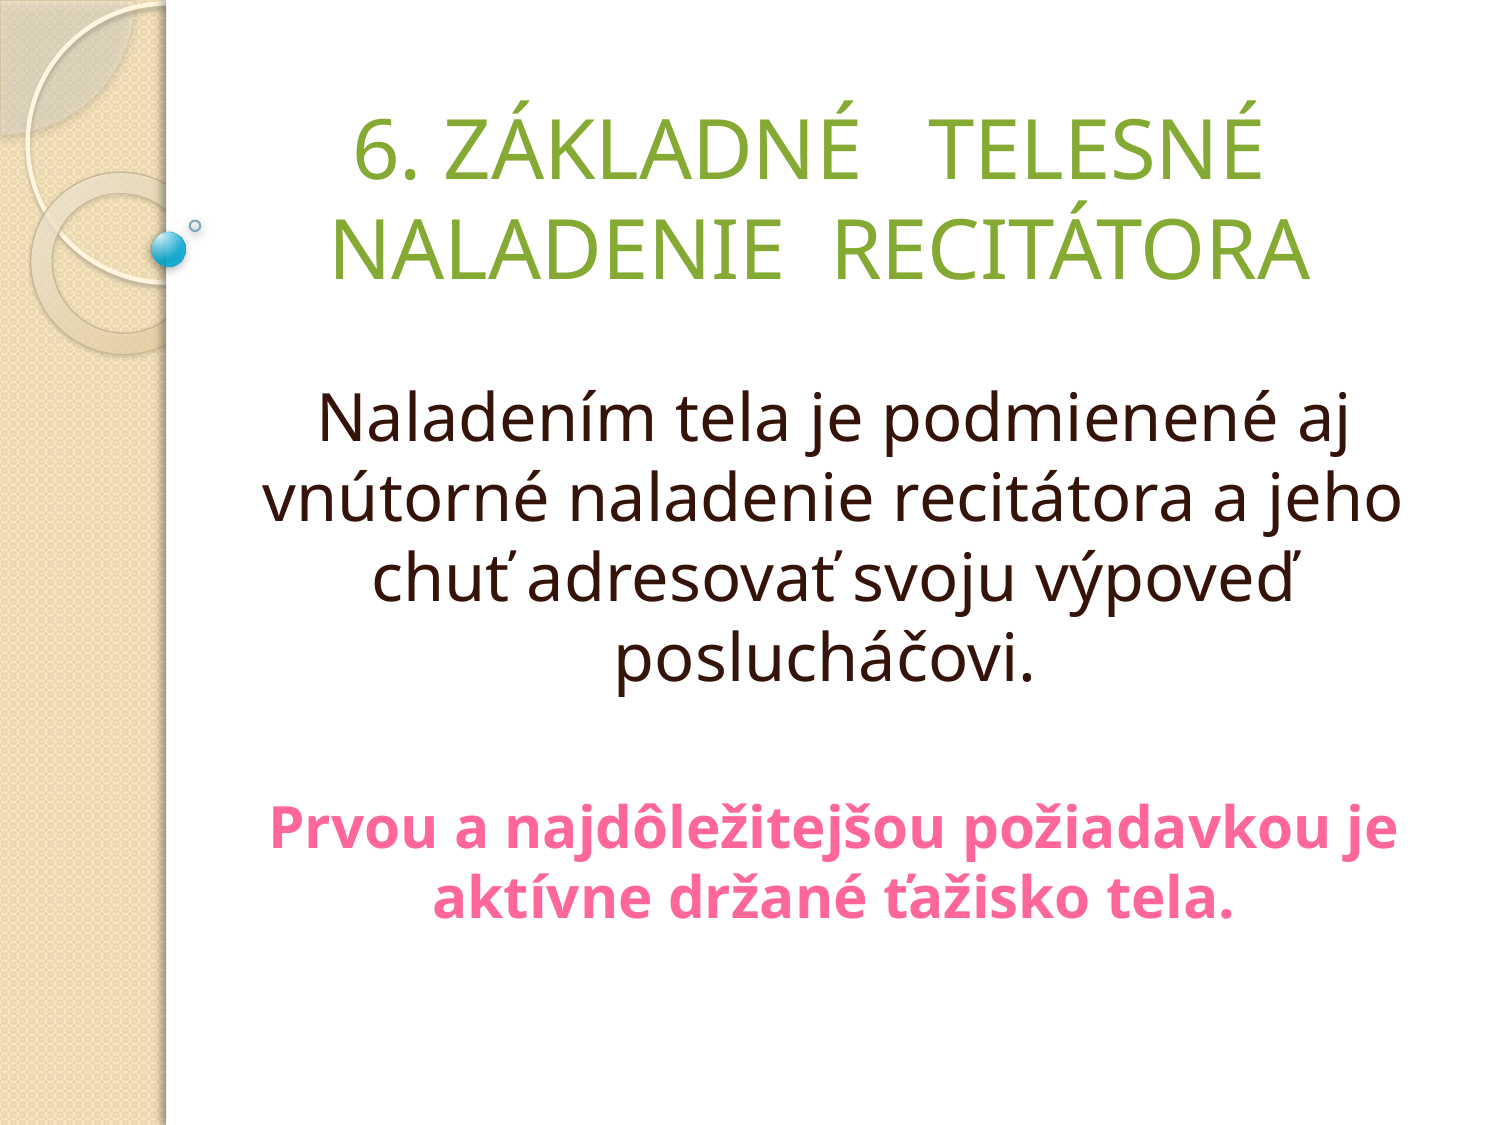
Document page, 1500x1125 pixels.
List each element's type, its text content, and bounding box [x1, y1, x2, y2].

subtitle Naladením tela je podmienené aj vnútorné naladenie recitátora a jeho chuť adresovať svoju výpoveď poslucháčovi. Prvou a najdôležitejšou požiadavkou je aktívne držané ťažisko tela. [187, 375, 1476, 1032]
title 6. ZÁKLADNÉ TELESNÉ NALADENIE RECITÁTORA [175, 93, 1464, 394]
